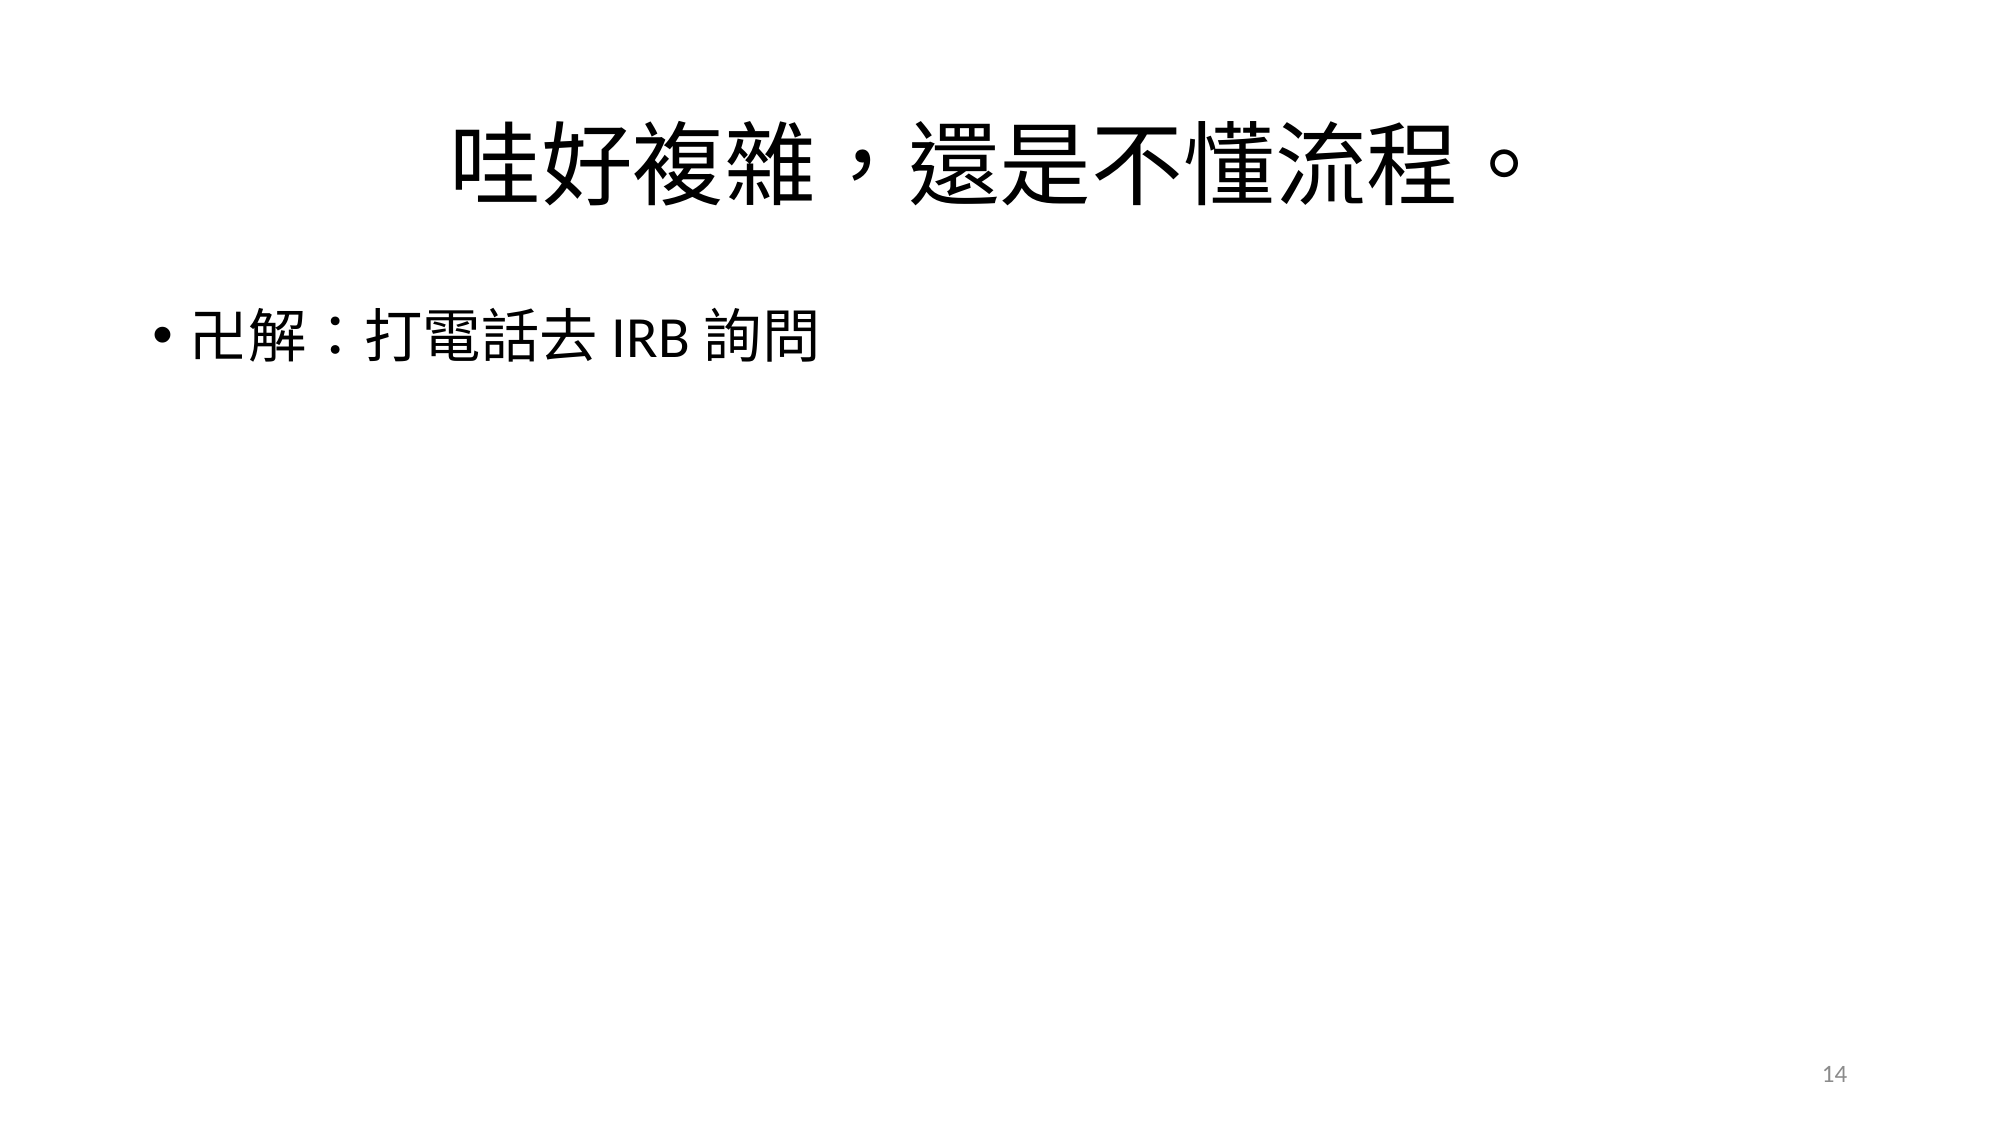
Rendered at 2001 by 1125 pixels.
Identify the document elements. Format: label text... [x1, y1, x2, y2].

list 卍解：打電話去IRB詢問 [137, 299, 1863, 1014]
title 哇好複雜，還是不懂流程。 [137, 59, 1863, 278]
slide_number 14 [1412, 1042, 1863, 1103]
